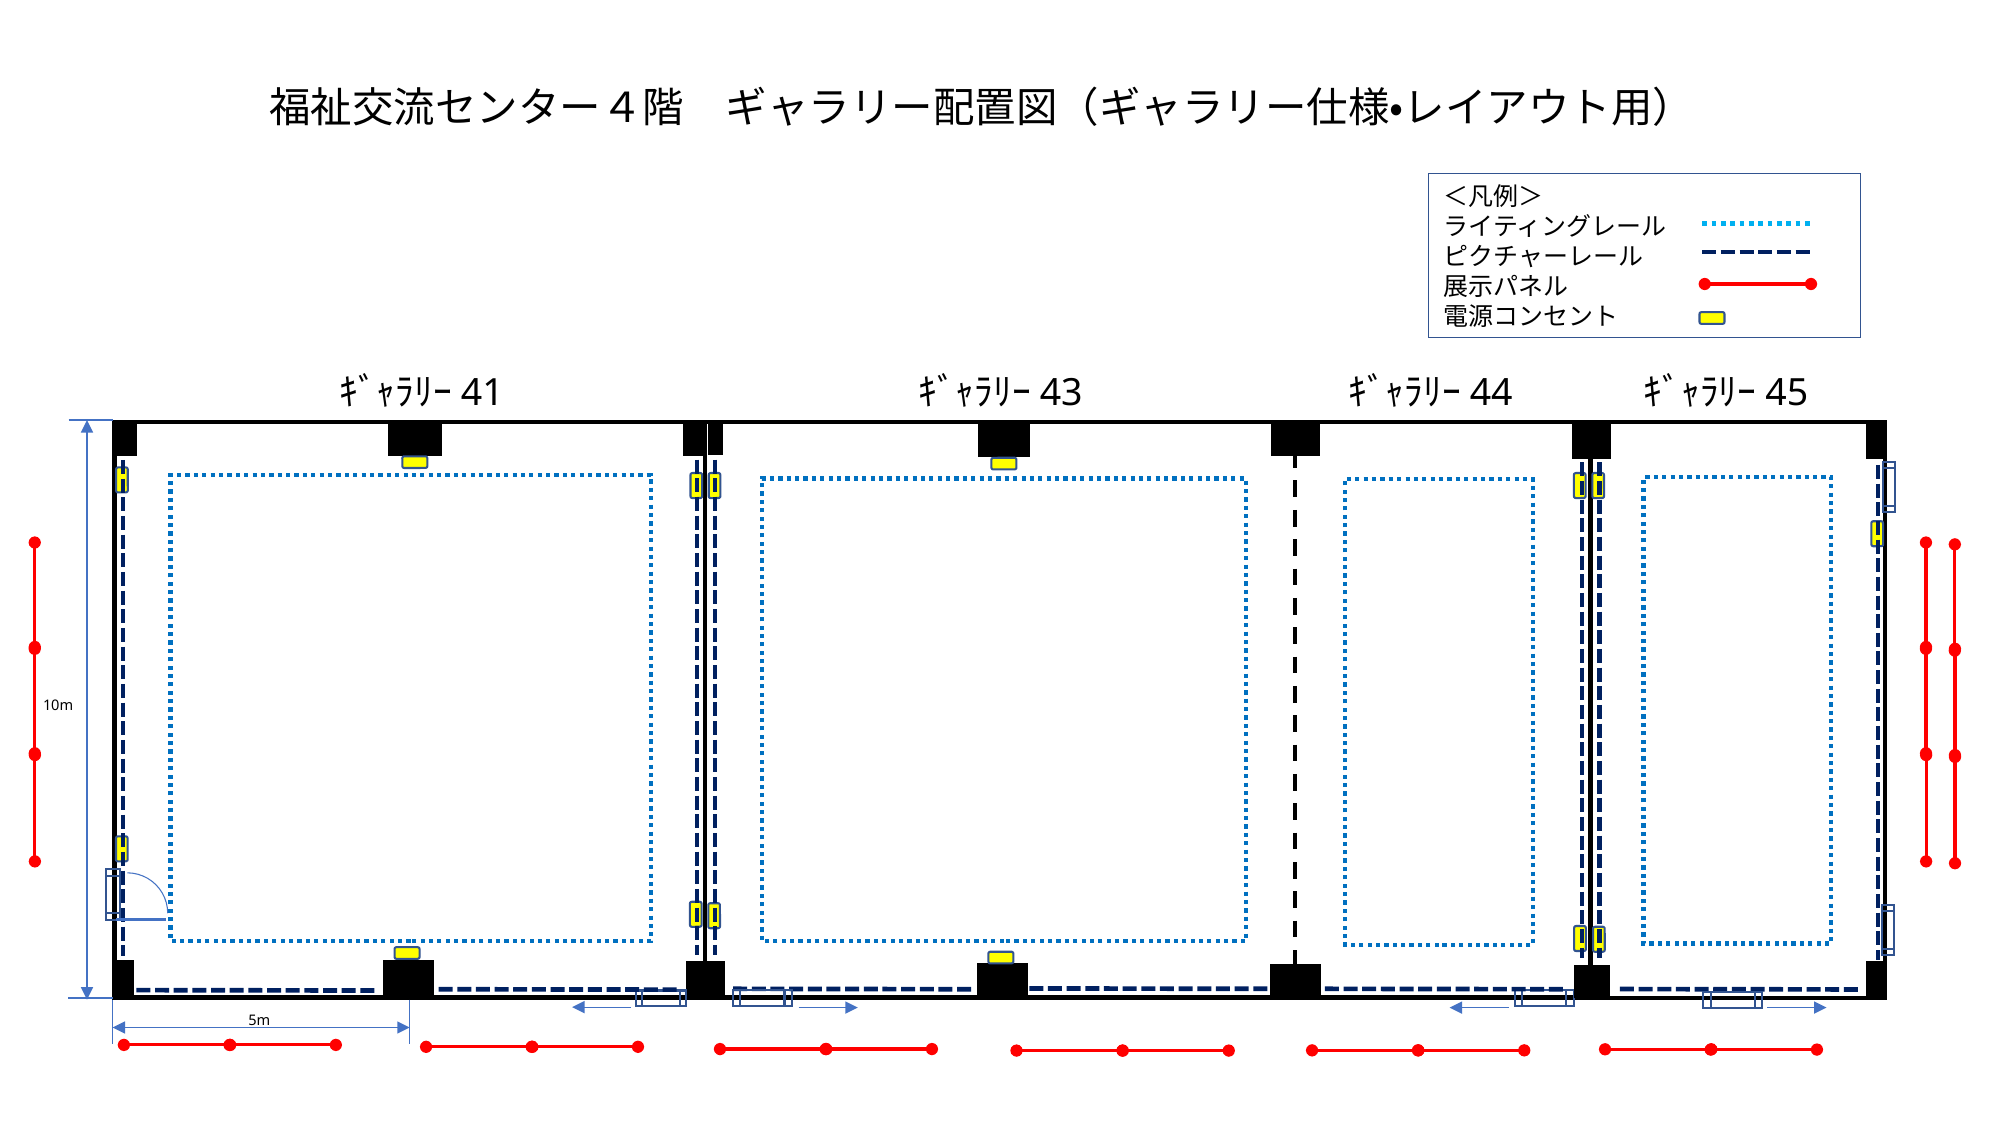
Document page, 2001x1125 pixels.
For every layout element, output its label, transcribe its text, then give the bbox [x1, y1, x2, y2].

text_box ｷﾞｬﾗﾘｰ44 [1333, 360, 1552, 421]
subtitle 福祉交流センター４階 ギャラリー配置図（ギャラリー仕様・レイアウト用） [231, 78, 1732, 147]
text_box ｷﾞｬﾗﾘｰ45 [1629, 360, 1847, 421]
text_box [635, 998, 687, 1007]
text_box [1428, 173, 1861, 340]
text_box [732, 998, 793, 1007]
text_box 5m [233, 1003, 305, 1027]
text_box [1514, 998, 1575, 1007]
text_box [105, 868, 114, 921]
text_box [1886, 904, 1895, 956]
text_box 10m [28, 688, 34, 721]
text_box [114, 421, 1886, 998]
text_box 10m [88, 688, 100, 721]
text_box [1886, 461, 1896, 513]
text_box ｷﾞｬﾗﾘｰ41 [324, 360, 543, 421]
text_box 5m [233, 1028, 305, 1036]
text_box 10m [35, 688, 86, 721]
text_box ｷﾞｬﾗﾘｰ43 [903, 360, 1121, 421]
text_box [1702, 998, 1763, 1009]
